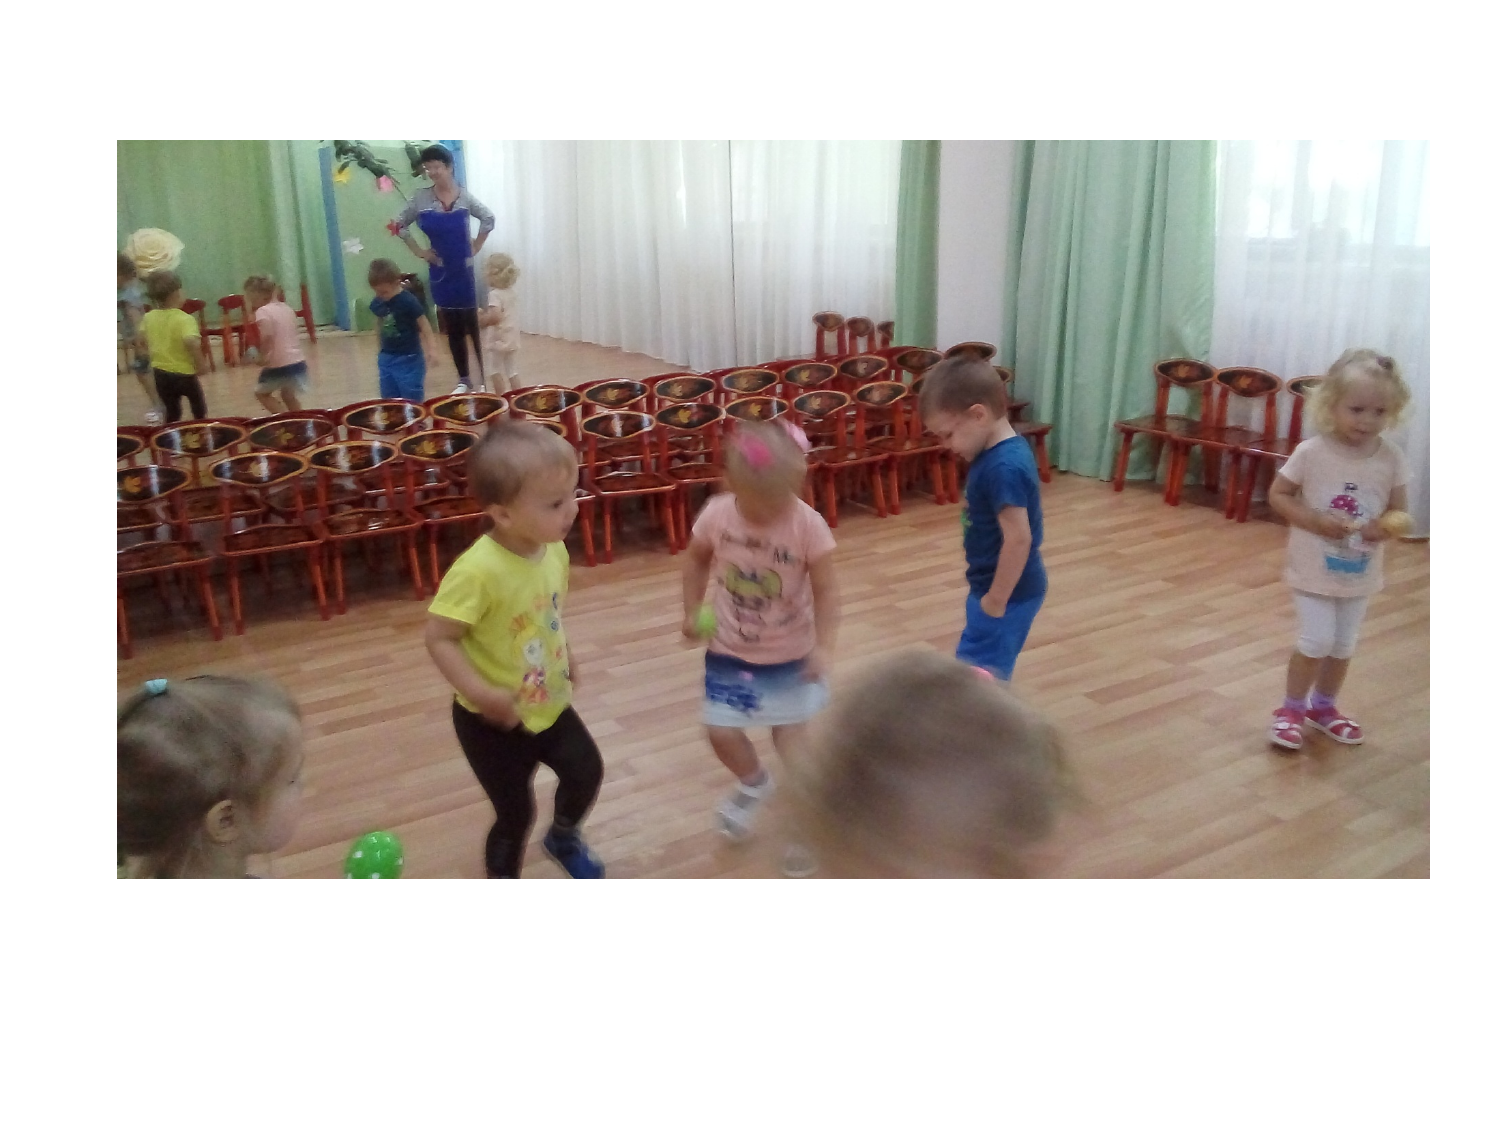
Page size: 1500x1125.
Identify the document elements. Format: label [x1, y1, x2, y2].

picture [116, 140, 1430, 880]
